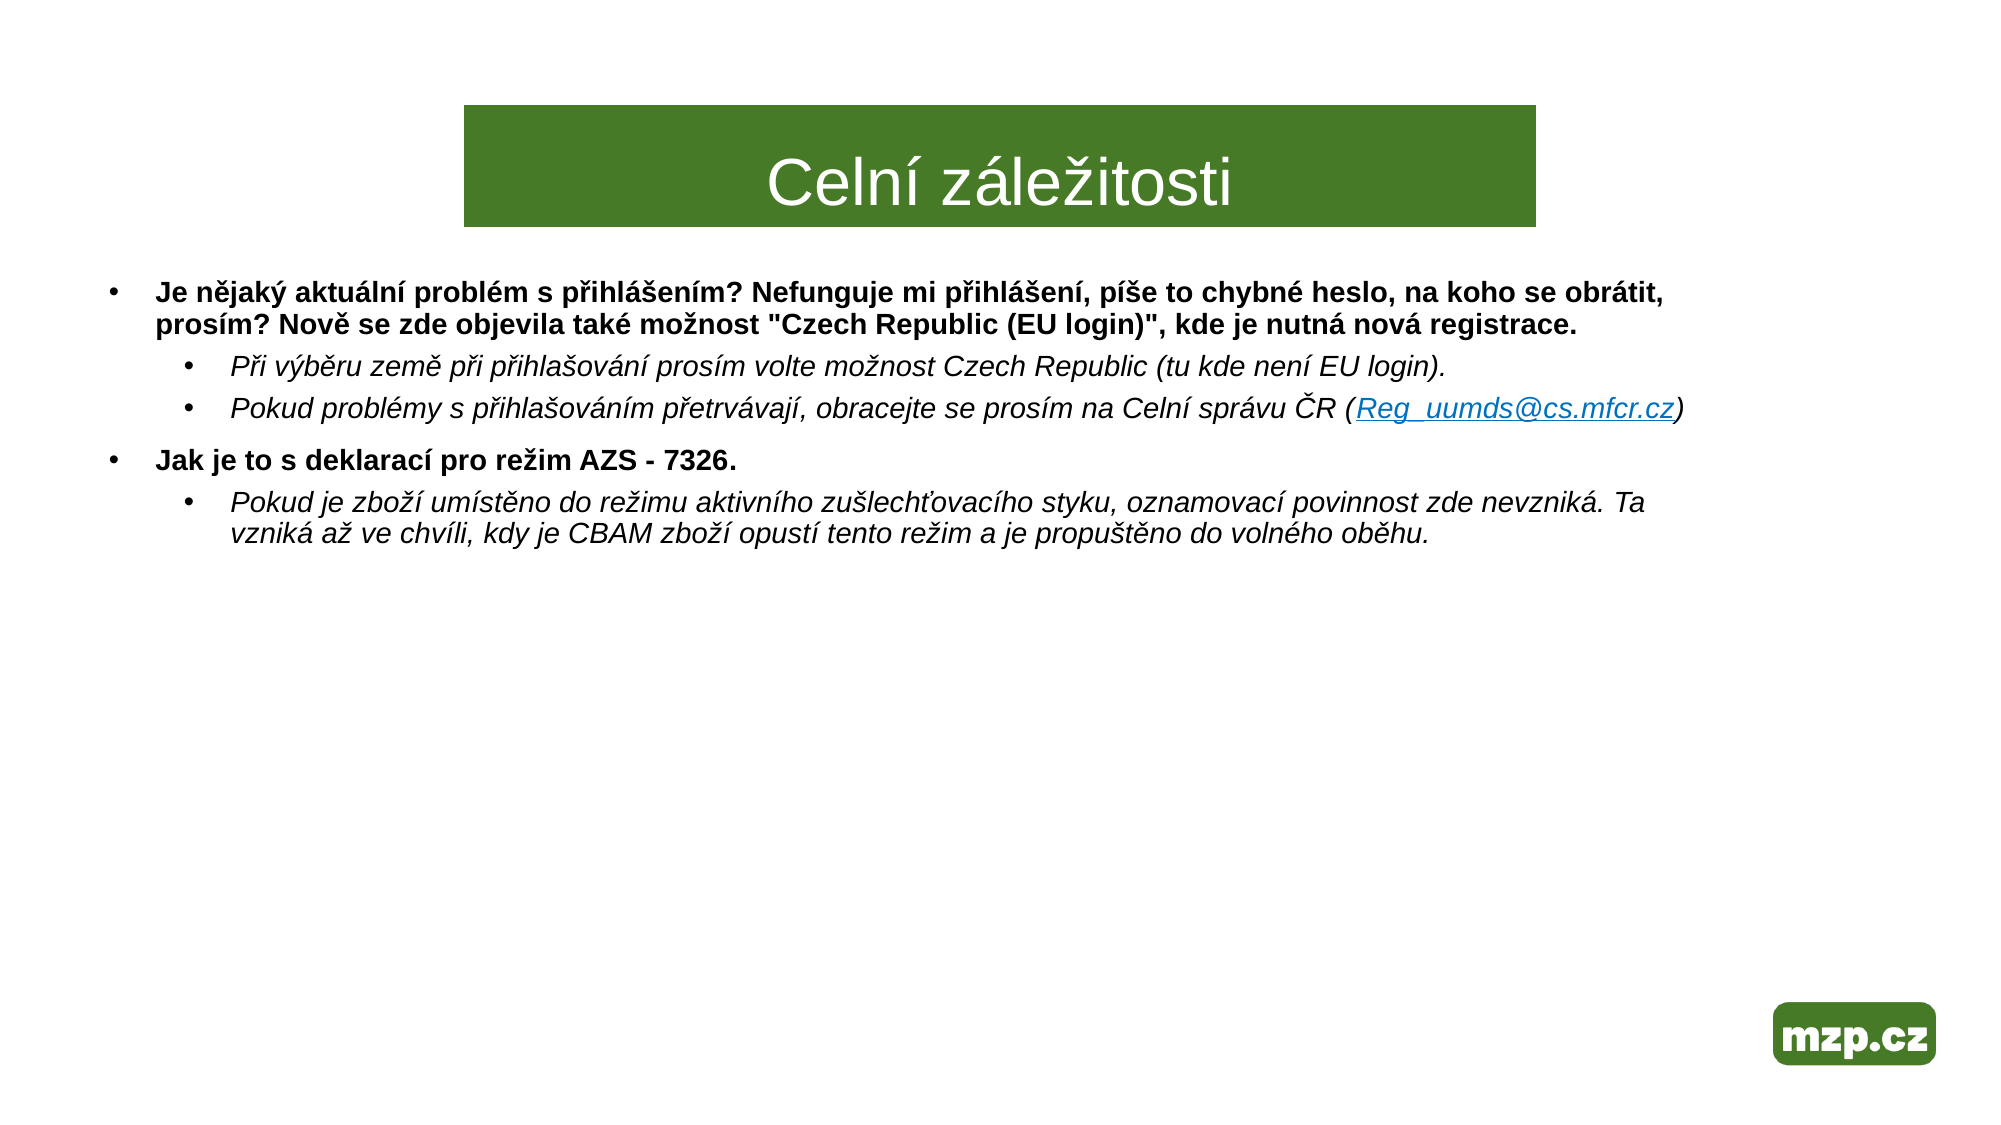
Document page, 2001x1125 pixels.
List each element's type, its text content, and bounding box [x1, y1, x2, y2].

title Celní záležitosti [463, 104, 1537, 228]
list Je nějaký aktuální problém s přihlášením? Nefunguje mi přihlášení, píše to chybné heslo, na koho se obrátit, prosím? Nově se zde objevila také možnost "Czech Republic (EU login)", kde je nutná nová registrace. Při výběru země při přihlašování prosím volte možnost Czech Republic (tu kde není EU login). Pokud problémy s přihlašováním přetrvávají, obracejte se prosím na Celní správu ČR (Reg_uumds@cs.mfcr.cz) Jak je to s deklarací pro režim AZS - 7326. Pokud je zboží umístěno do režimu aktivního zušlechťovacího styku, oznamovací povinnost zde nevzniká. Ta vzniká až ve chvíli, kdy je CBAM zboží opustí tento režim a je propuštěno do volného oběhu. [93, 270, 1743, 1056]
picture [1742, 924, 1967, 1125]
